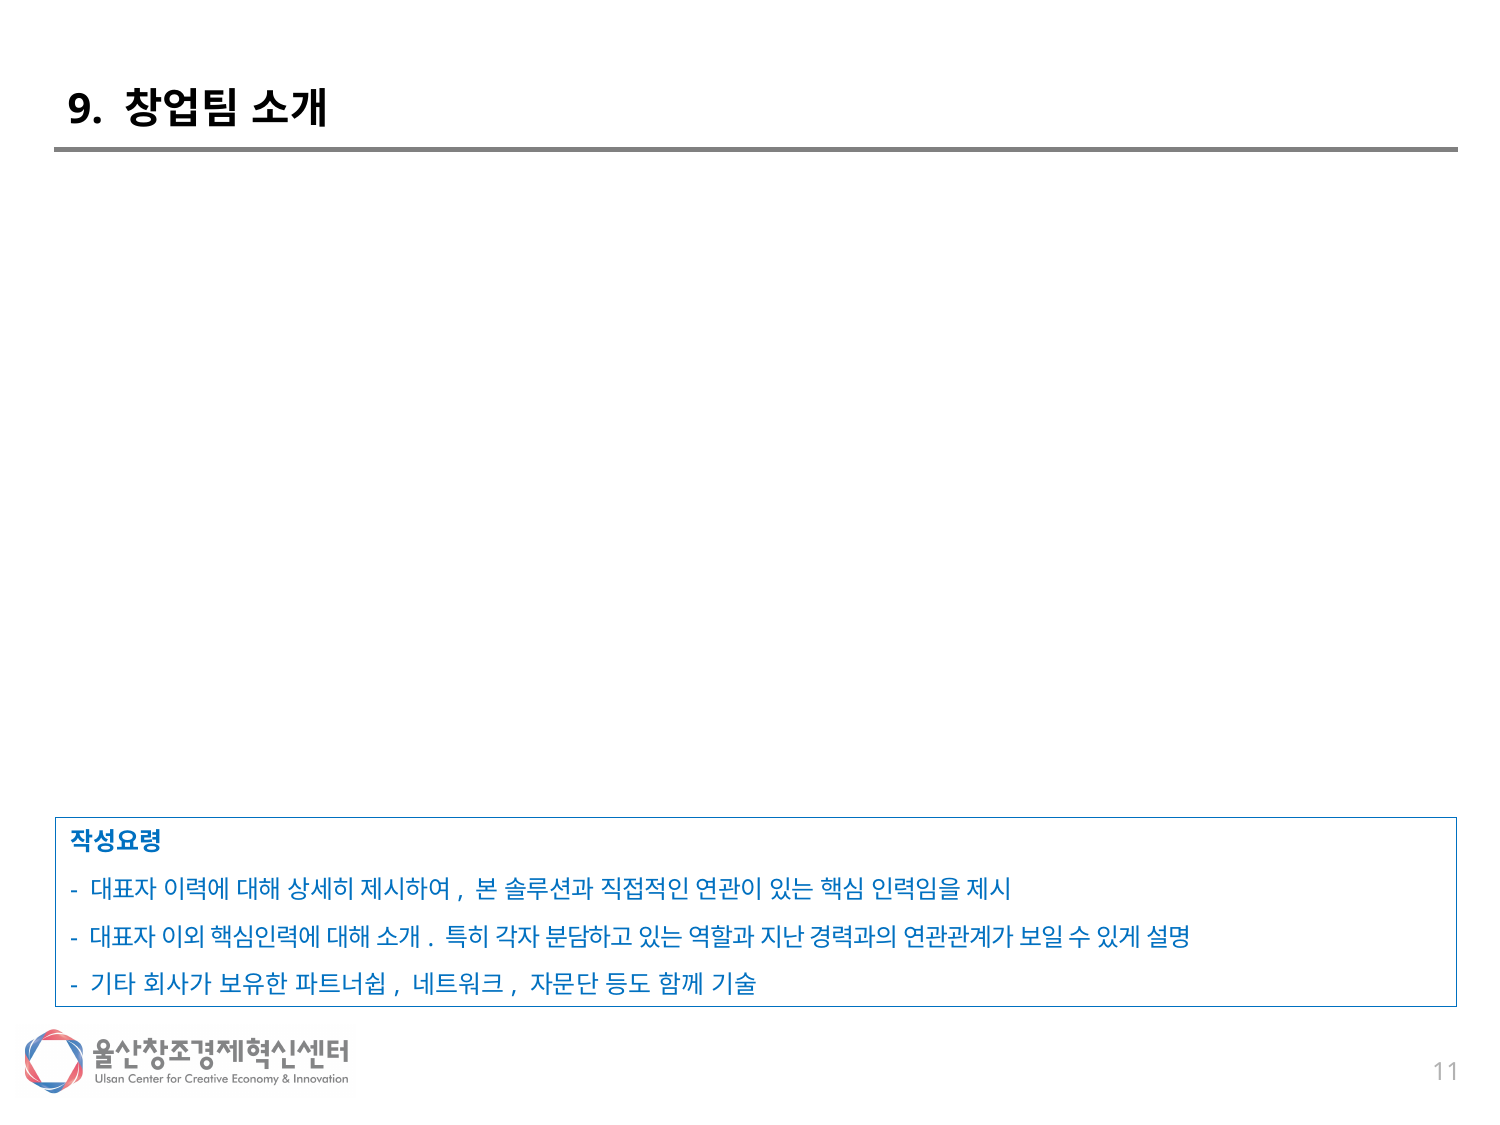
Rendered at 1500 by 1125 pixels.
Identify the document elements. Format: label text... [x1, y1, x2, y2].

slide_number 11 [1138, 1042, 1476, 1103]
text_box 9. 창업팀 소개 [52, 68, 811, 146]
